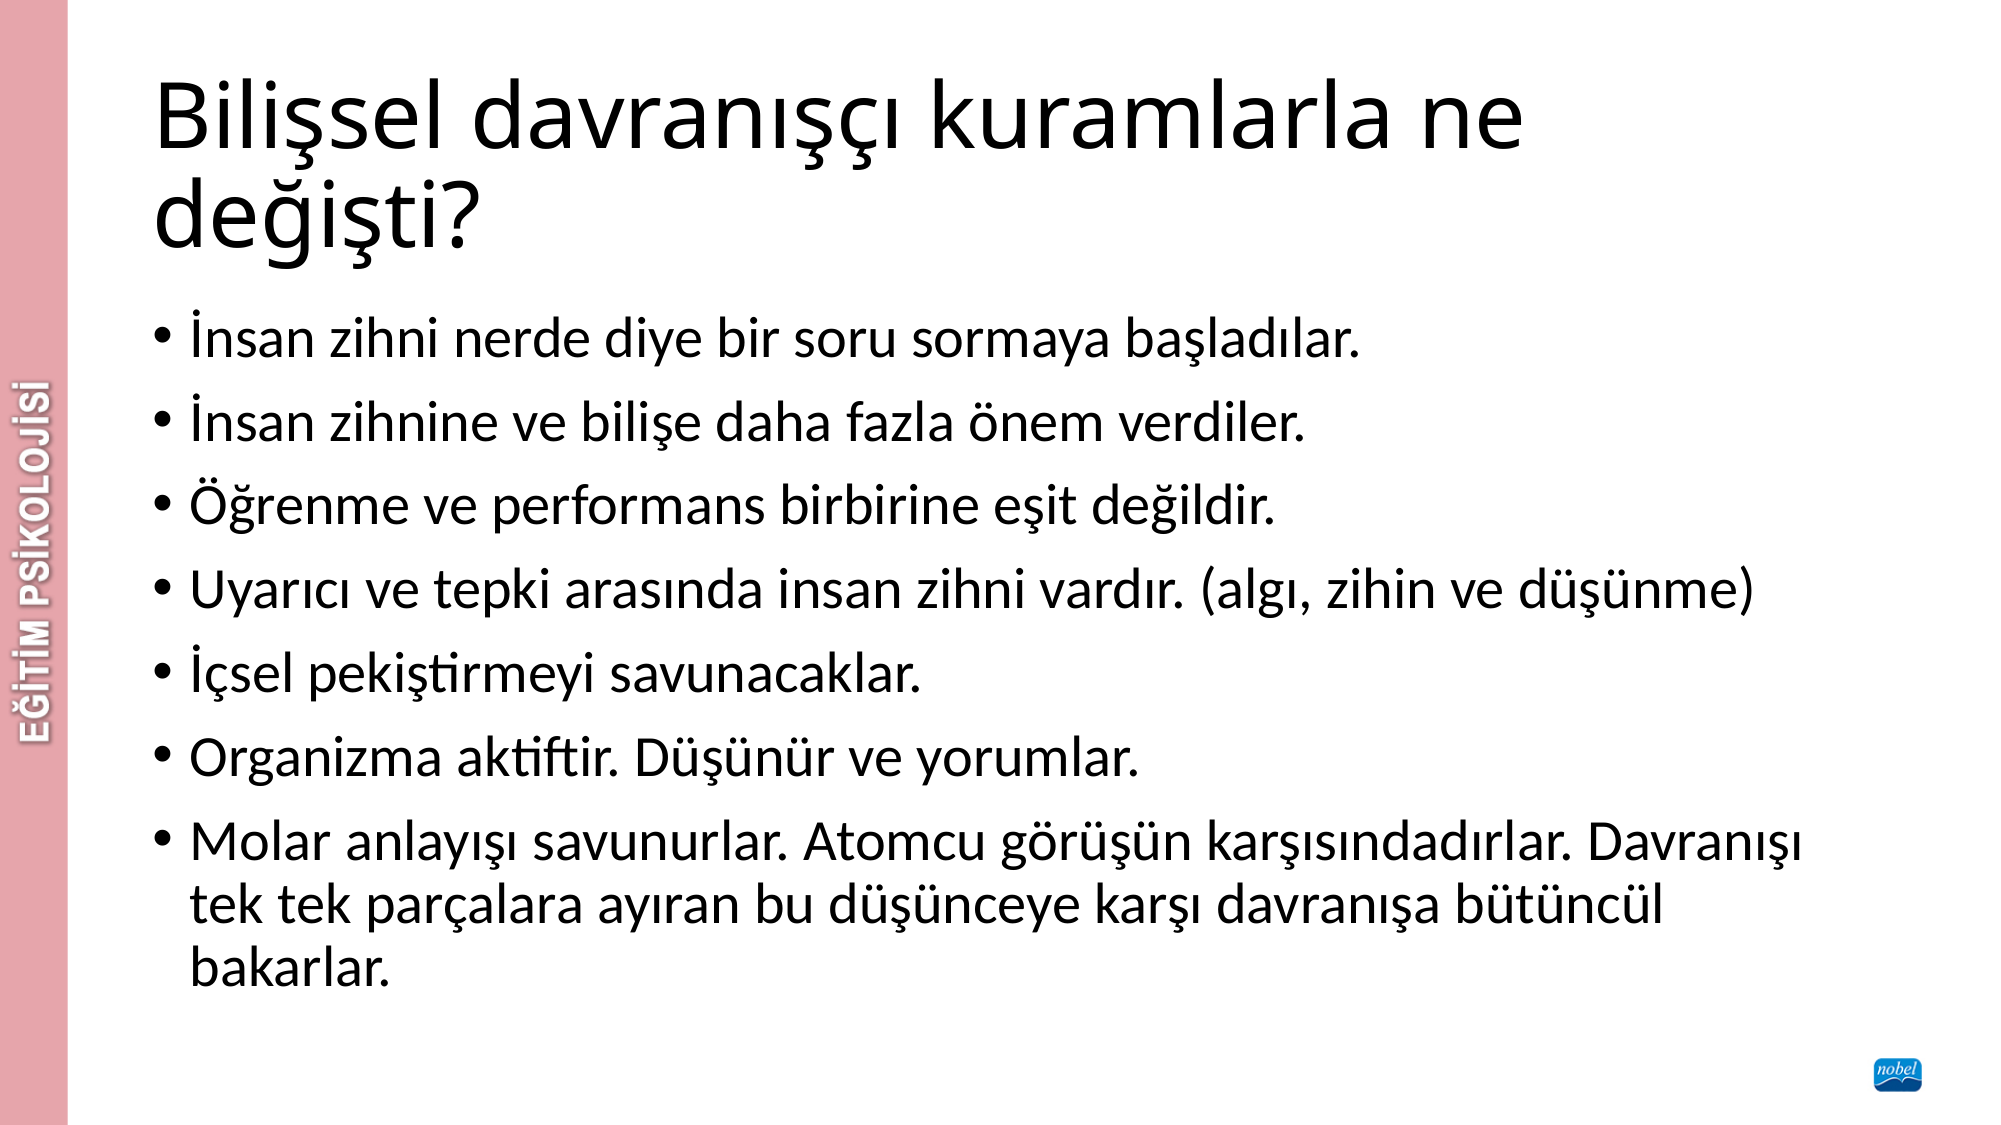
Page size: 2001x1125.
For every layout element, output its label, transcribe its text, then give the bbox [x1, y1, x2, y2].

title Bilişsel davranışçı kuramlarla ne değişti? [137, 59, 1863, 278]
picture [0, 0, 2001, 1125]
list İnsan zihni nerde diye bir soru sormaya başladılar. İnsan zihnine ve bilişe daha fazla önem verdiler. Öğrenme ve performans birbirine eşit değildir. Uyarıcı ve tepki arasında insan zihni vardır. (algı, zihin ve düşünme) İçsel pekiştirmeyi savunacaklar. Organizma aktiftir. Düşünür ve yorumlar. Molar anlayışı savunurlar. Atomcu görüşün karşısındadırlar. Davranışı tek tek parçalara ayıran bu düşünceye karşı davranışa bütüncül bakarlar. [137, 299, 1863, 1014]
